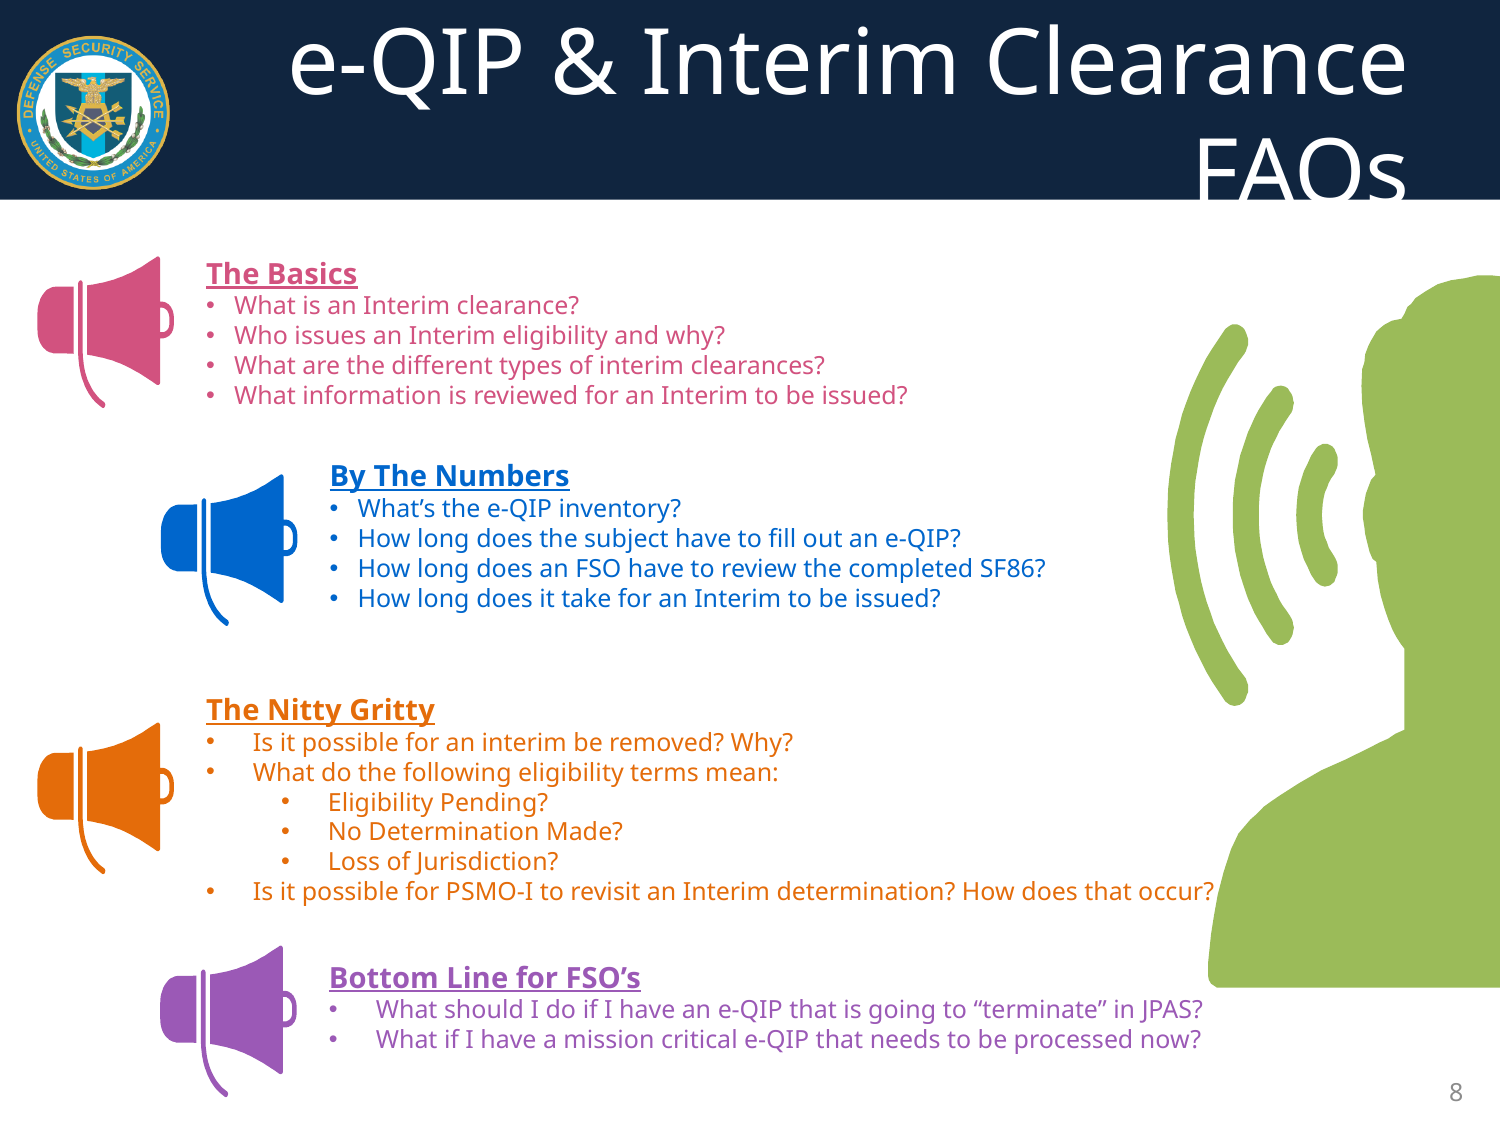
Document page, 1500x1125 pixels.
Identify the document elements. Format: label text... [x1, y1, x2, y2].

slide_number 8 [1425, 1074, 1488, 1113]
title e-QIP & Interim Clearance FAQs [174, 37, 1425, 188]
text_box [1167, 275, 1500, 988]
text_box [159, 945, 1426, 1098]
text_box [37, 681, 1249, 915]
picture [10, 29, 176, 196]
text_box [37, 246, 1017, 419]
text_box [160, 448, 1137, 652]
